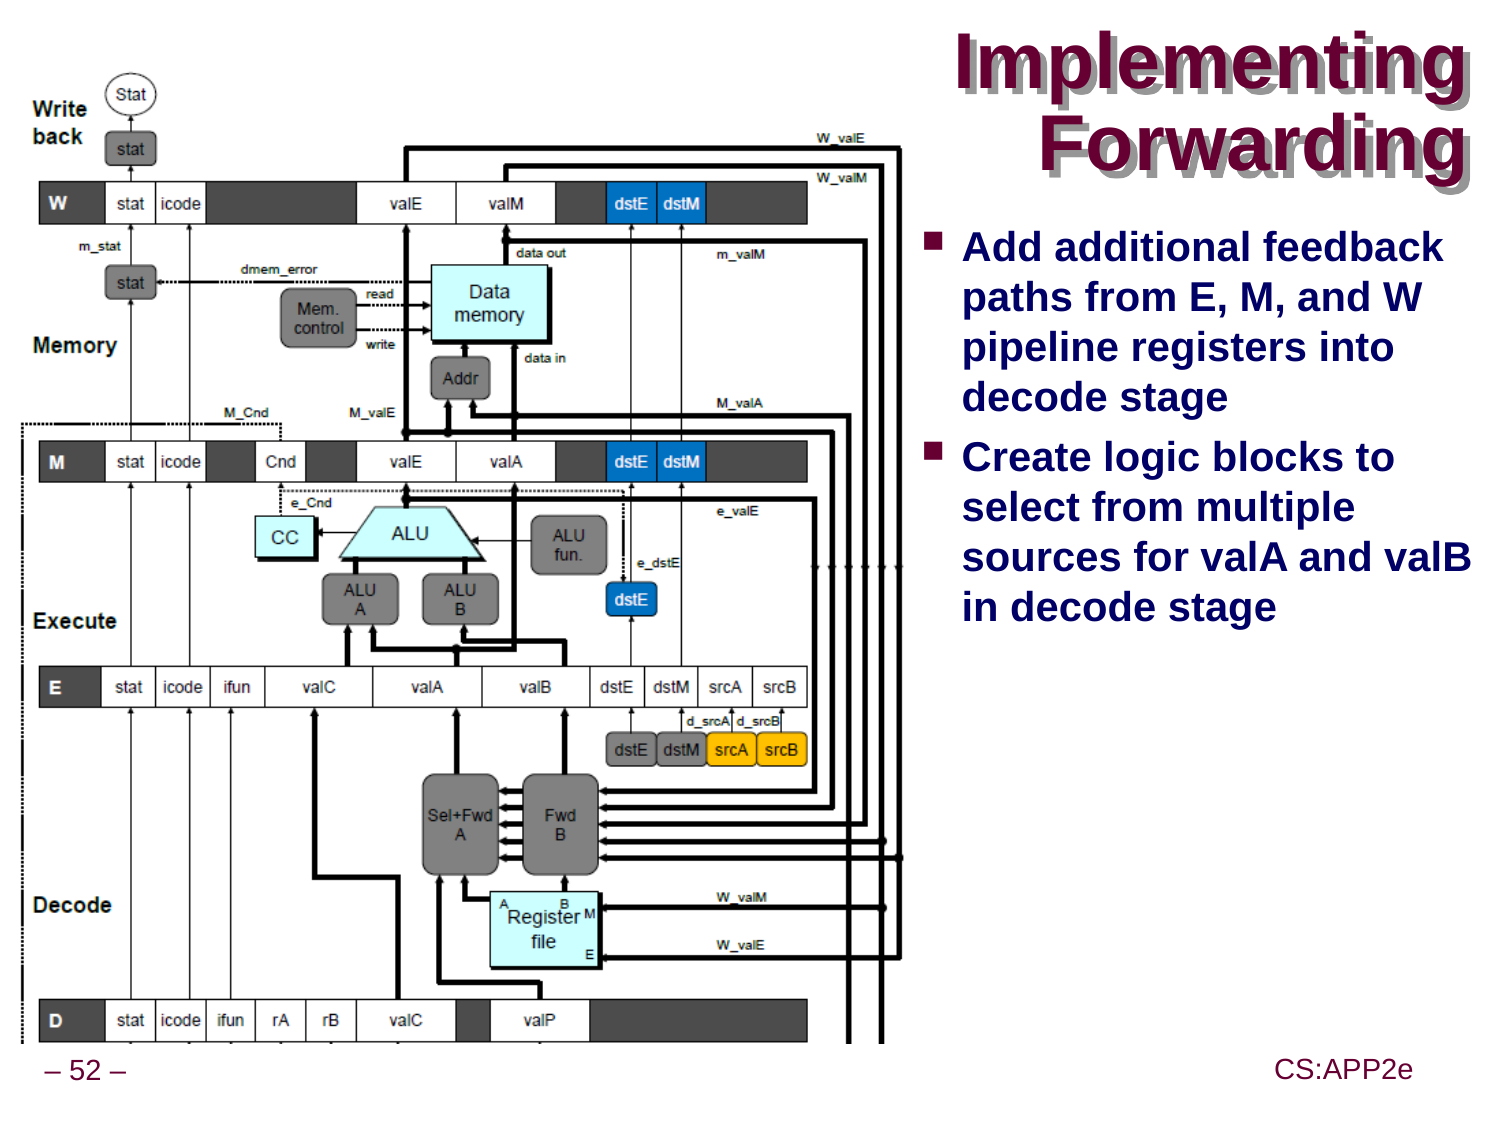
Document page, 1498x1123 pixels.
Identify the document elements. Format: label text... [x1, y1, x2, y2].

list Add additional feedback paths from E, M, and W pipeline registers into decode stage Create logic blocks to select from multiple sources for valA and valB in decode stage [824, 212, 1498, 1056]
picture [0, 61, 909, 1044]
title Implementing Forwarding [874, 12, 1470, 198]
